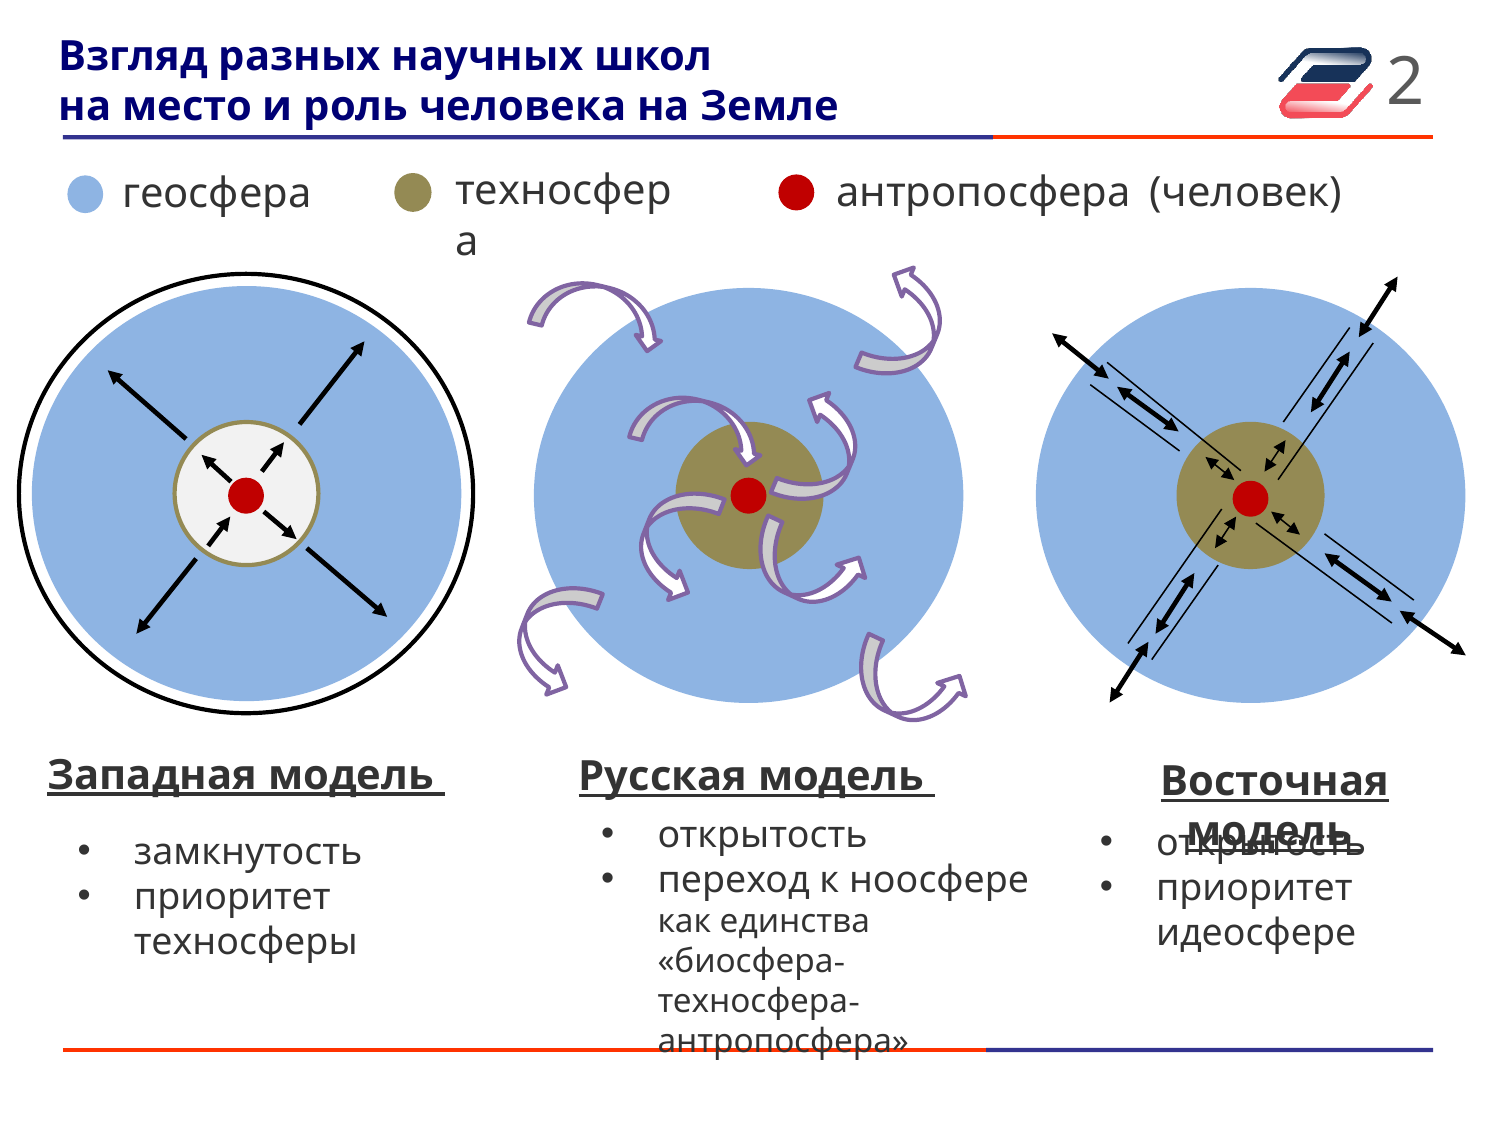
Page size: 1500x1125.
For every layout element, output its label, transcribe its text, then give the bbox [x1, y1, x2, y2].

text_box замкнутость приоритет техносферы [62, 820, 576, 970]
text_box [1090, 388, 1101, 452]
text_box [1321, 344, 1466, 609]
text_box [859, 631, 968, 723]
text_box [1051, 333, 1109, 379]
text_box открытость переход к ноосфере как единства «биосфера-техносфера-антропосфера» [586, 802, 1053, 1049]
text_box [1255, 522, 1393, 624]
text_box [1116, 386, 1179, 432]
text_box [627, 395, 763, 468]
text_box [201, 454, 232, 482]
text_box техносфера [440, 156, 700, 271]
text_box [228, 477, 264, 514]
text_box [299, 341, 365, 425]
text_box [675, 421, 824, 570]
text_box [1214, 516, 1237, 549]
text_box [517, 586, 605, 697]
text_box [1358, 276, 1398, 338]
text_box [394, 173, 432, 212]
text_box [1151, 564, 1219, 660]
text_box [1324, 533, 1414, 601]
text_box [1106, 362, 1242, 471]
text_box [306, 547, 388, 618]
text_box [1127, 508, 1222, 640]
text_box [207, 516, 231, 547]
text_box антропосфера (человек) [821, 157, 1358, 273]
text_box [1283, 327, 1350, 341]
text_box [1109, 641, 1149, 703]
text_box [67, 175, 104, 214]
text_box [1270, 511, 1301, 535]
text_box 2 [1371, 30, 1456, 126]
text_box [1035, 388, 1177, 648]
text_box [730, 477, 767, 514]
text_box [778, 174, 815, 211]
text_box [136, 558, 197, 634]
text_box Восточная модель [1078, 746, 1472, 862]
text_box [1232, 480, 1269, 517]
text_box [638, 491, 727, 602]
text_box [853, 265, 942, 376]
text_box [1113, 287, 1353, 424]
text_box [533, 287, 964, 703]
text_box [768, 390, 858, 501]
text_box открытость переход к ноосфере как единства «биосфера-техносфера-антропосфера» [586, 1059, 1053, 1067]
text_box [526, 281, 664, 354]
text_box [263, 511, 297, 540]
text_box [1205, 456, 1235, 481]
text_box [1153, 566, 1394, 703]
text_box Западная модель [10, 740, 483, 805]
text_box открытость приоритет идеосфере [1084, 810, 1458, 961]
text_box [31, 286, 462, 702]
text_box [107, 370, 187, 440]
text_box [172, 419, 321, 568]
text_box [1324, 553, 1392, 602]
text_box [1277, 342, 1374, 480]
text_box [1176, 421, 1325, 570]
text_box геосфера [107, 158, 329, 223]
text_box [1310, 351, 1350, 413]
text_box Взгляд разных научных школ на место и роль человека на Земле [42, 41, 1264, 116]
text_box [1264, 439, 1286, 472]
text_box [16, 271, 476, 716]
text_box [758, 513, 868, 604]
text_box Русская модель [552, 741, 962, 807]
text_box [1399, 610, 1467, 656]
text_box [261, 441, 285, 472]
picture [1269, 33, 1377, 127]
